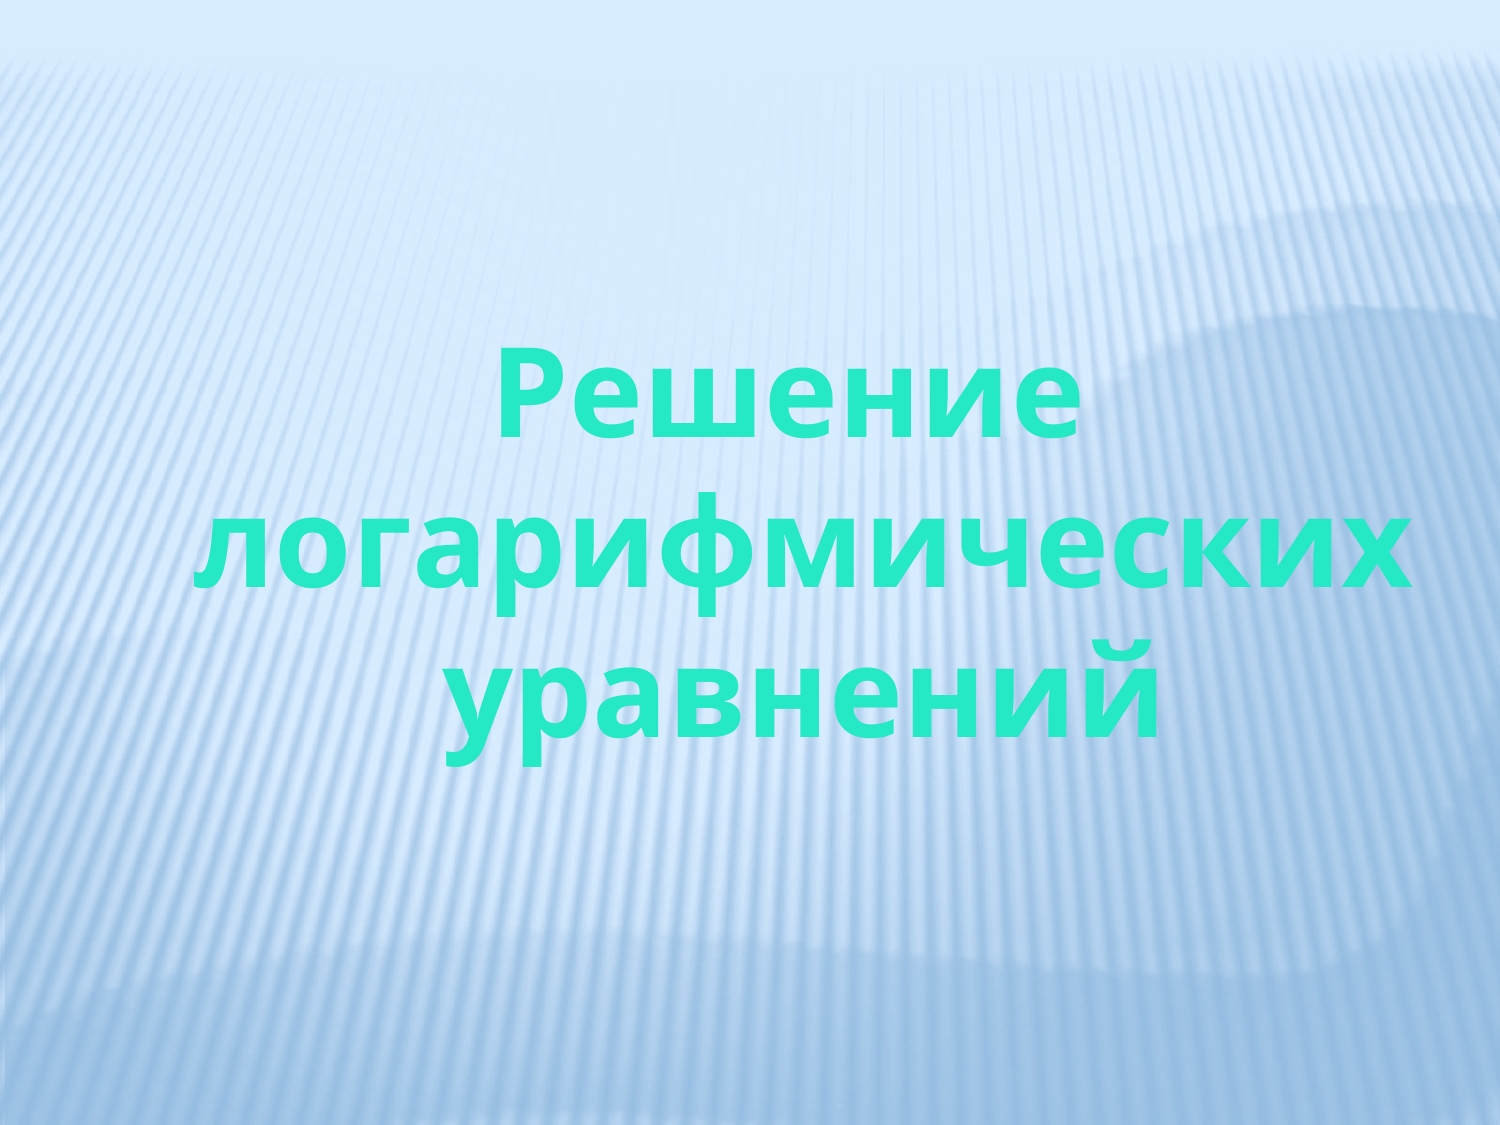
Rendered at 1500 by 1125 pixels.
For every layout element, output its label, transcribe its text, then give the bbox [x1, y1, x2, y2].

text_box Решение логарифмических уравнений [179, 304, 1430, 770]
